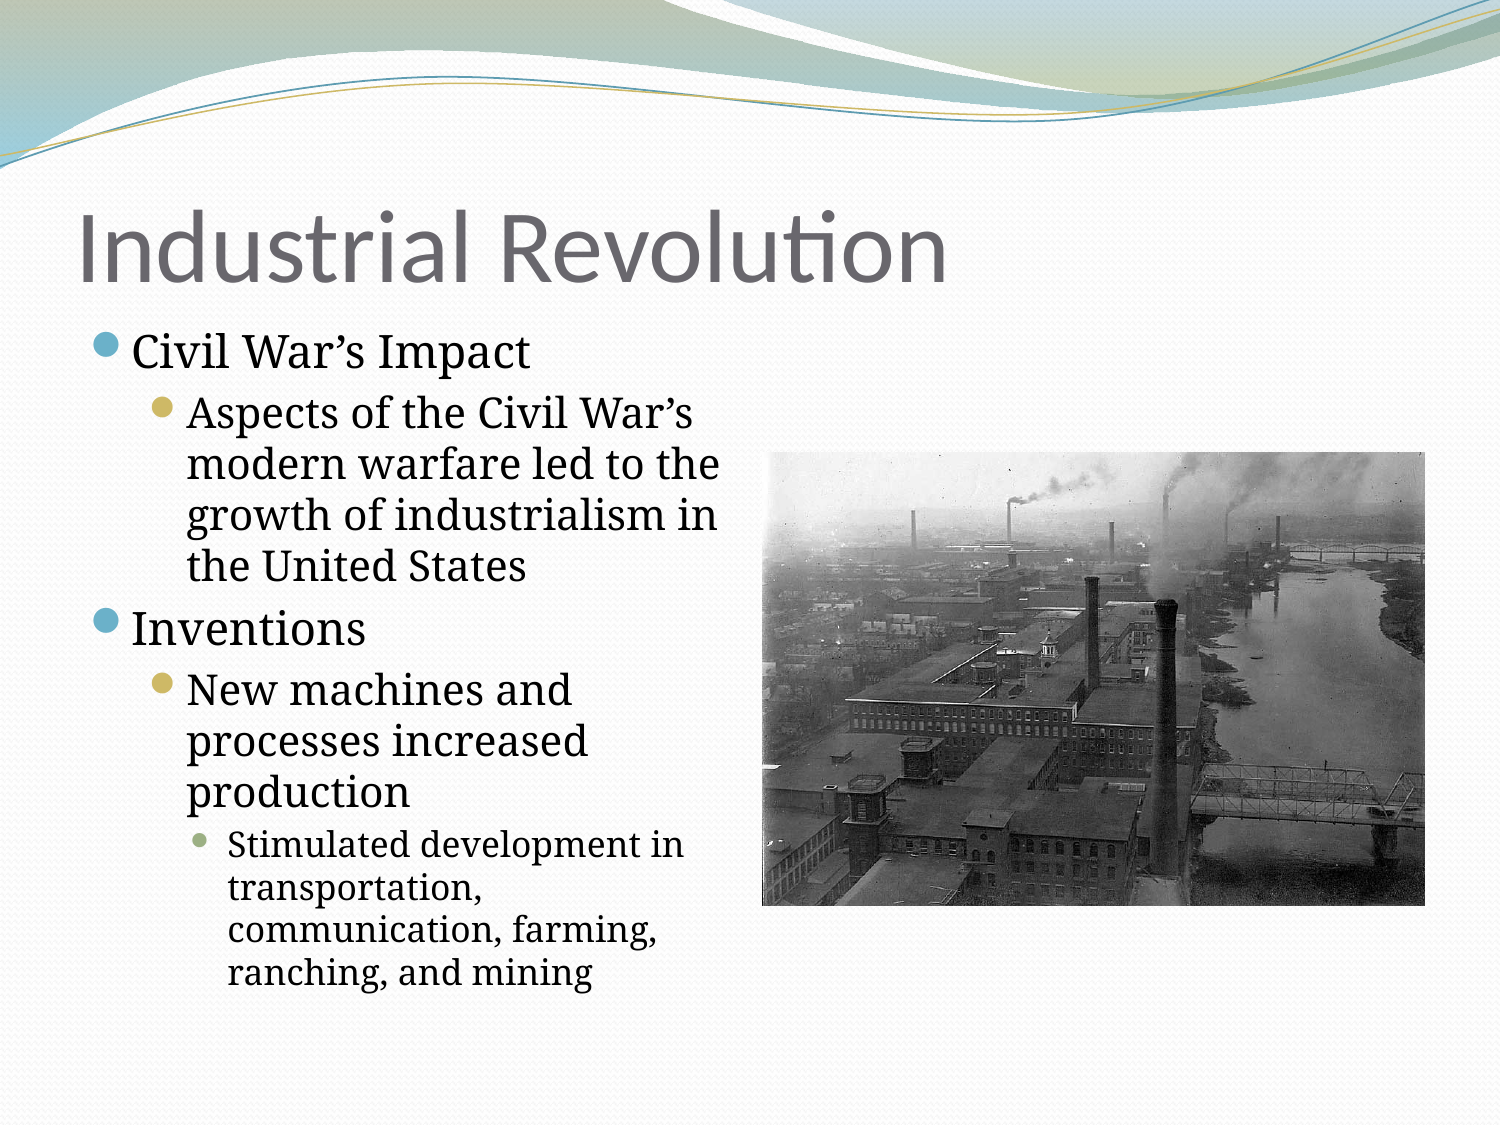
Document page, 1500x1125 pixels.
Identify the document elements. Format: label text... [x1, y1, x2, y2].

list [762, 451, 1426, 906]
title Industrial Revolution [75, 115, 1425, 303]
list Civil War’s Impact Aspects of the Civil War’s modern warfare led to the growth of industrialism in the United States Inventions New machines and processes increased production Stimulated development in transportation, communication, farming, ranching, and mining [75, 314, 738, 1043]
